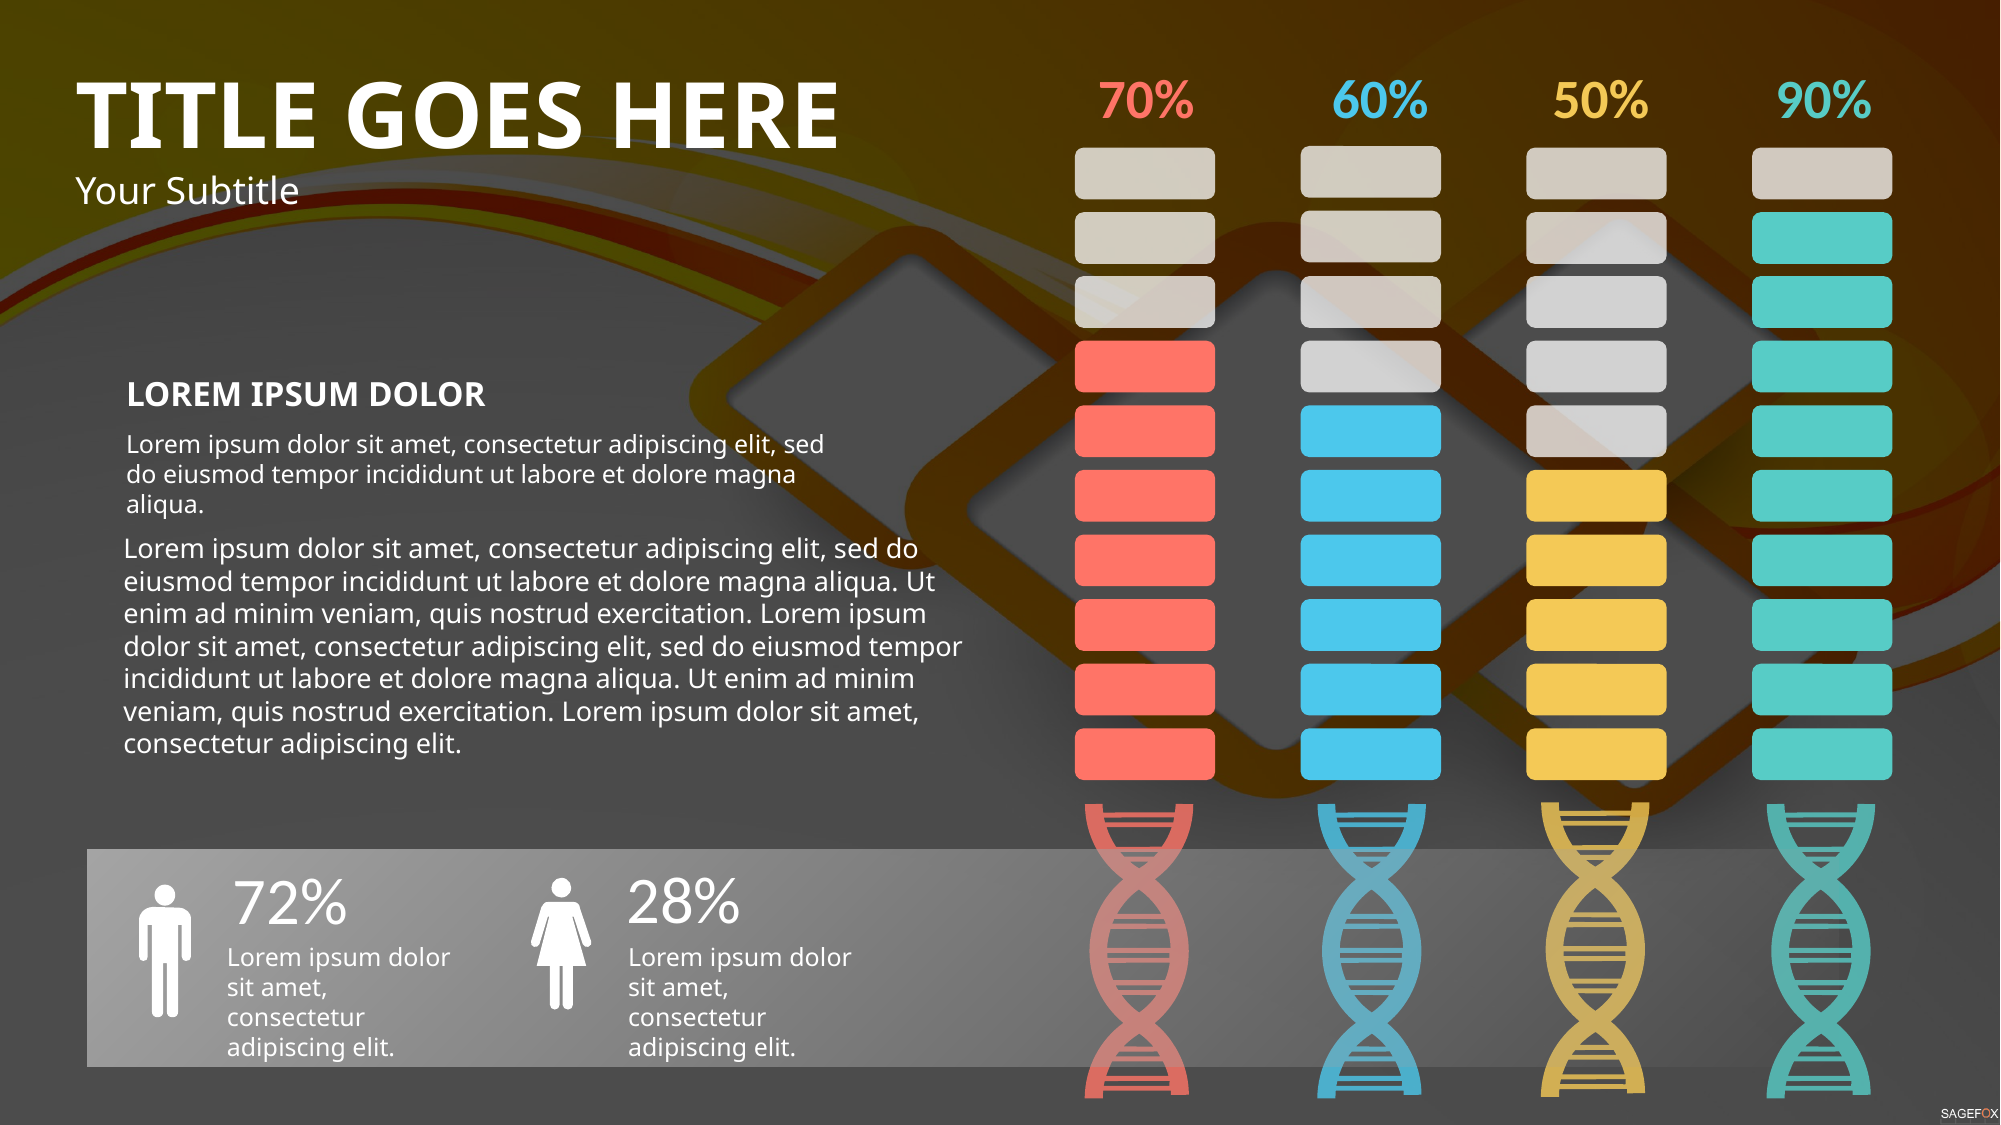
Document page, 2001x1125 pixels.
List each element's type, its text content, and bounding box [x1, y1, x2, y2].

text_box [86, 849, 613, 1067]
text_box [763, 849, 1839, 1067]
text_box [1317, 1067, 1422, 1099]
text_box [1073, 662, 1217, 717]
text_box [1751, 404, 1894, 459]
text_box [1751, 662, 1894, 717]
text_box [1766, 1025, 1871, 1099]
picture [0, 0, 2001, 1125]
text_box [1084, 1067, 1189, 1099]
text_box [1299, 662, 1443, 717]
text_box [1299, 598, 1443, 652]
text_box 28% [605, 849, 763, 944]
text_box [1525, 404, 1668, 459]
text_box [1525, 146, 1668, 201]
text_box [1299, 533, 1443, 588]
text_box [1525, 727, 1668, 782]
text_box [1839, 881, 1871, 1021]
text_box [1073, 727, 1217, 782]
text_box [1073, 598, 1217, 652]
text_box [530, 877, 592, 1010]
text_box [1751, 211, 1894, 265]
text_box [1525, 211, 1668, 265]
text_box [1766, 803, 1876, 878]
text_box [1525, 533, 1668, 588]
text_box 90% [1775, 63, 1873, 130]
text_box [1540, 1067, 1646, 1097]
text_box [1541, 802, 1650, 849]
text_box [1751, 468, 1894, 523]
text_box [1299, 468, 1443, 523]
text_box 50% [1552, 63, 1650, 130]
text_box Lorem ipsum dolor sit amet, consectetur adipiscing elit, sed do eiusmod tempor incididunt ut labore et dolore magna aliqua. Ut enim ad minim veniam, quis nostrud exercitation. Lorem ipsum dolor sit amet, consectetur adipiscing elit, sed do eiusmod tempor incididunt ut labore et dolore magna aliqua. Ut enim ad minim veniam, quis nostrud exercitation. Lorem ipsum dolor sit amet, consectetur adipiscing elit. [108, 524, 1006, 767]
text_box 72% [212, 850, 369, 934]
text_box 70% [1097, 63, 1195, 130]
text_box [1299, 404, 1443, 459]
text_box [1073, 404, 1217, 459]
text_box [1073, 468, 1217, 523]
text_box [1299, 144, 1443, 199]
text_box [1073, 211, 1217, 265]
text_box [1299, 727, 1443, 782]
text_box TITLE GOES HERE Your Subtitle [60, 49, 1036, 220]
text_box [139, 884, 191, 1018]
text_box [1299, 275, 1443, 329]
text_box [1525, 339, 1668, 394]
text_box [1073, 146, 1217, 201]
text_box [1751, 275, 1894, 329]
text_box [1751, 598, 1894, 652]
text_box [1525, 662, 1668, 717]
text_box [1073, 275, 1217, 329]
text_box [1525, 468, 1668, 523]
text_box [1525, 275, 1668, 329]
text_box [1299, 209, 1443, 264]
text_box 60% [1331, 63, 1429, 130]
text_box Lorem ipsum dolor sit amet, consectetur adipiscing elit. [613, 934, 870, 1069]
text_box [1317, 803, 1426, 849]
text_box [1073, 339, 1217, 394]
text_box [1751, 533, 1894, 588]
text_box LOREM IPSUM DOLOR Lorem ipsum dolor sit amet, consectetur adipiscing elit, sed do eiusmod tempor incididunt ut labore et dolore magna aliqua. [116, 368, 870, 524]
text_box [1751, 727, 1894, 782]
text_box Lorem ipsum dolor sit amet, consectetur adipiscing elit. [212, 934, 468, 1069]
text_box [1073, 533, 1217, 588]
text_box [1084, 803, 1194, 849]
text_box [1525, 598, 1668, 652]
text_box [1751, 339, 1894, 394]
text_box [1751, 146, 1894, 201]
text_box [1299, 339, 1443, 394]
